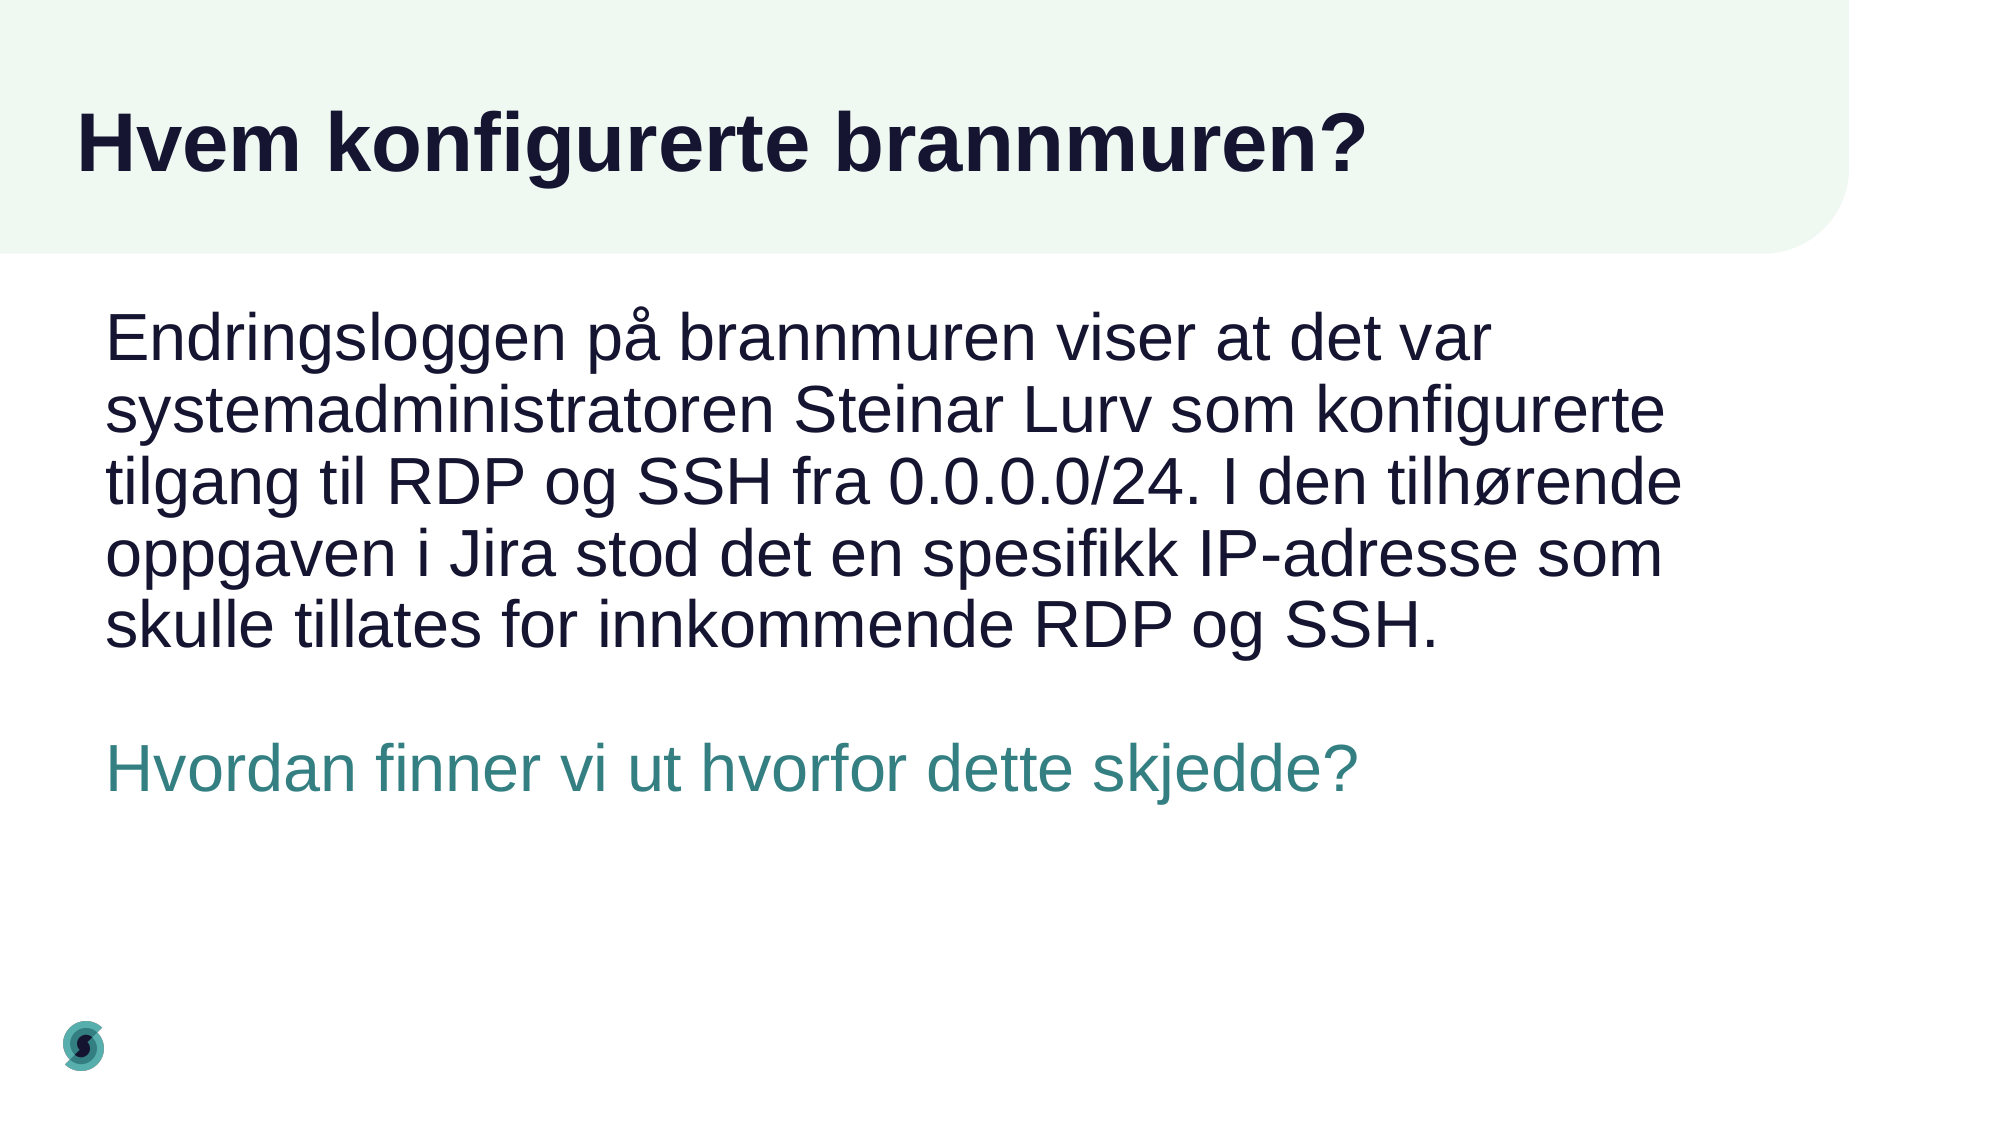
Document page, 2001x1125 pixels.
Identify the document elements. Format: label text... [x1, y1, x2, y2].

picture [63, 1021, 104, 1071]
title Hvem konfigurerte brannmuren? [60, 54, 1838, 236]
list Endringsloggen på brannmuren viser at det var systemadministratoren Steinar Lurv som konfigurerte tilgang til RDP og SSH fra 0.0.0.0/24. I den tilhørende oppgaven i Jira stod det en spesifikk IP-adresse som skulle tillates for innkommende RDP og SSH. Hvordan finner vi ut hvorfor dette skjedde? [60, 295, 1838, 1009]
